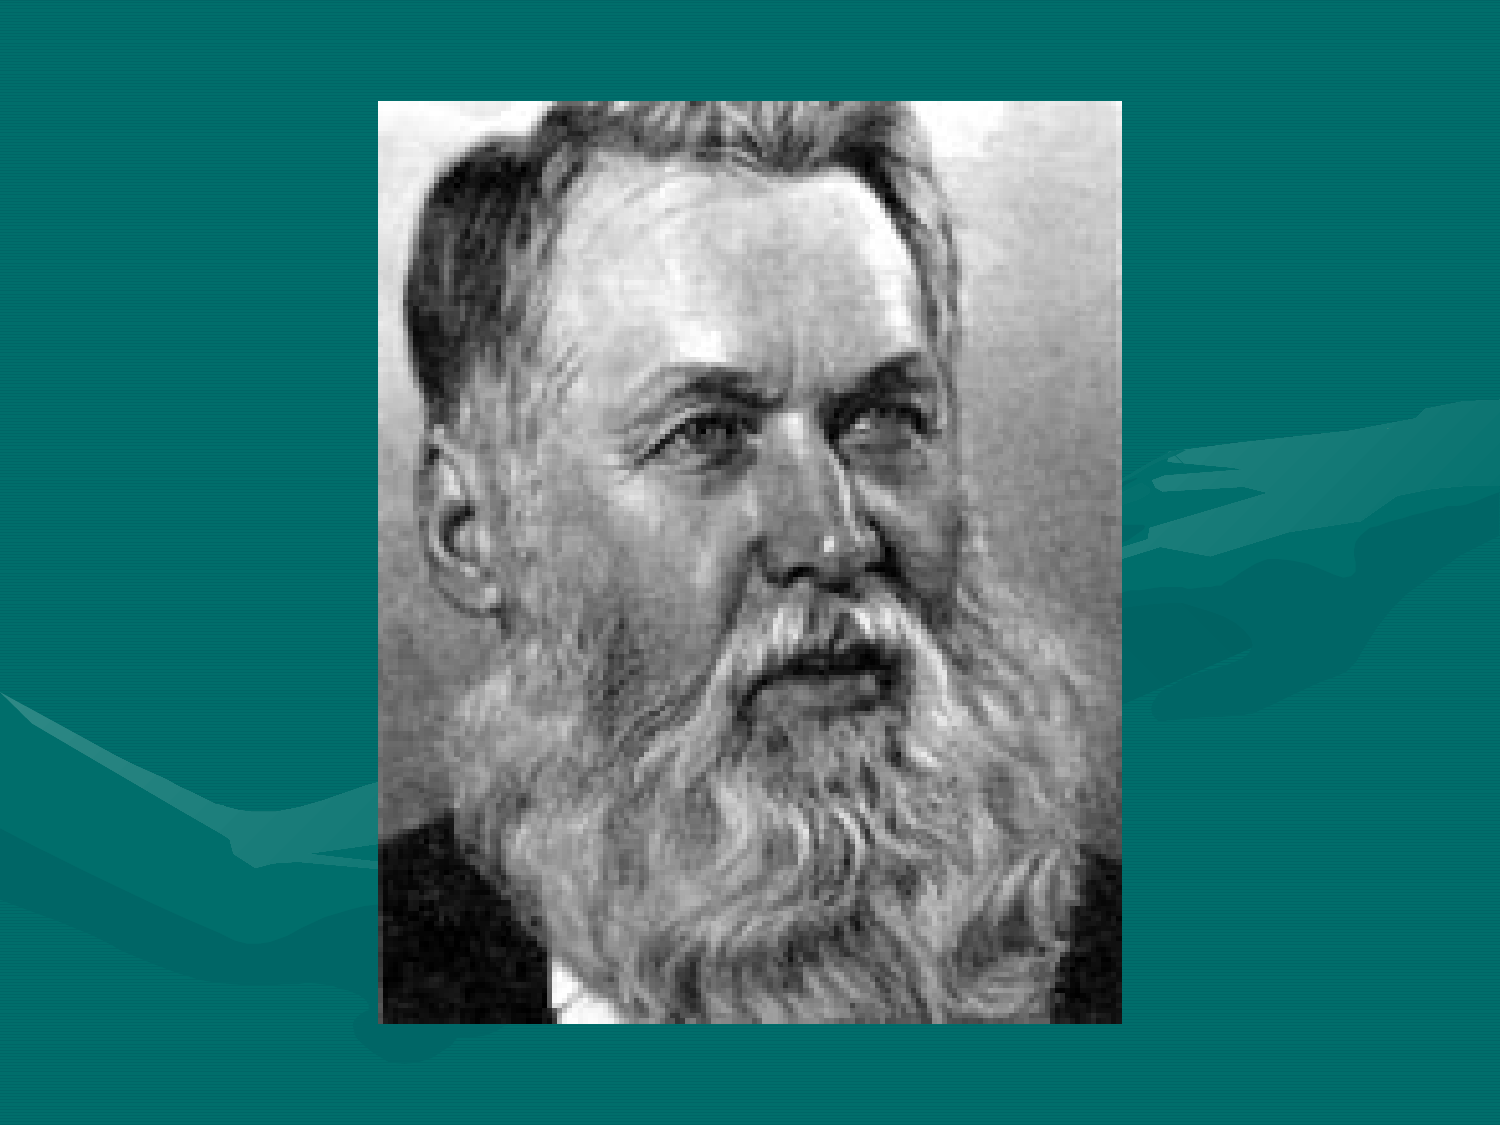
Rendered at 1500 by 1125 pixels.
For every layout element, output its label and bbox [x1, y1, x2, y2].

picture [378, 101, 1122, 1024]
